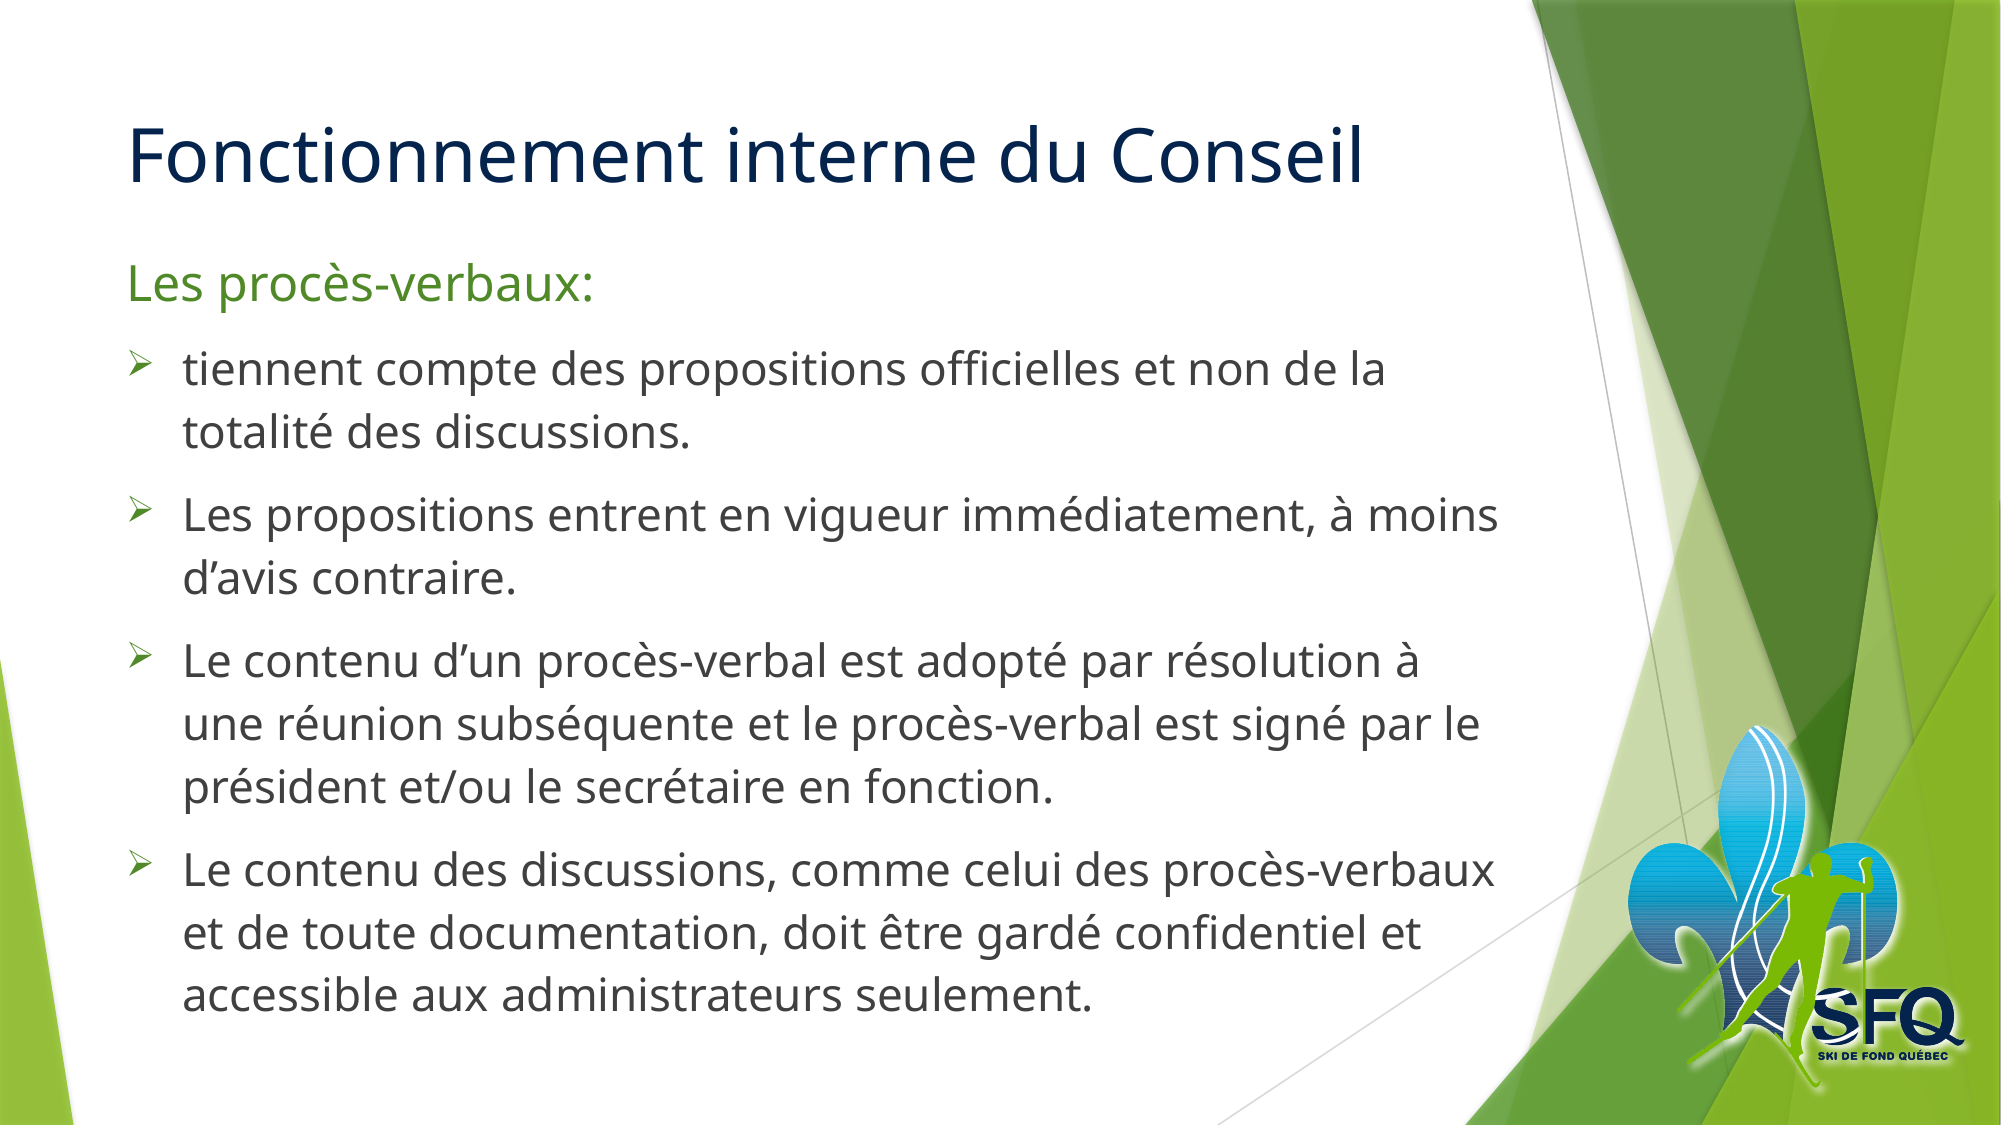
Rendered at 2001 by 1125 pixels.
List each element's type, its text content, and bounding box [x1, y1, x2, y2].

list Les procès-verbaux: tiennent compte des propositions officielles et non de la totalité des discussions. Les propositions entrent en vigueur immédiatement, à moins d’avis contraire. Le contenu d’un procès-verbal est adopté par résolution à une réunion subséquente et le procès-verbal est signé par le président et/ou le secrétaire en fonction. Le contenu des discussions, comme celui des procès-verbaux et de toute documentation, doit être gardé confidentiel et accessible aux administrateurs seulement. [111, 235, 1522, 1088]
title Fonctionnement interne du Conseil [111, 99, 1522, 235]
picture [1628, 724, 1965, 1088]
